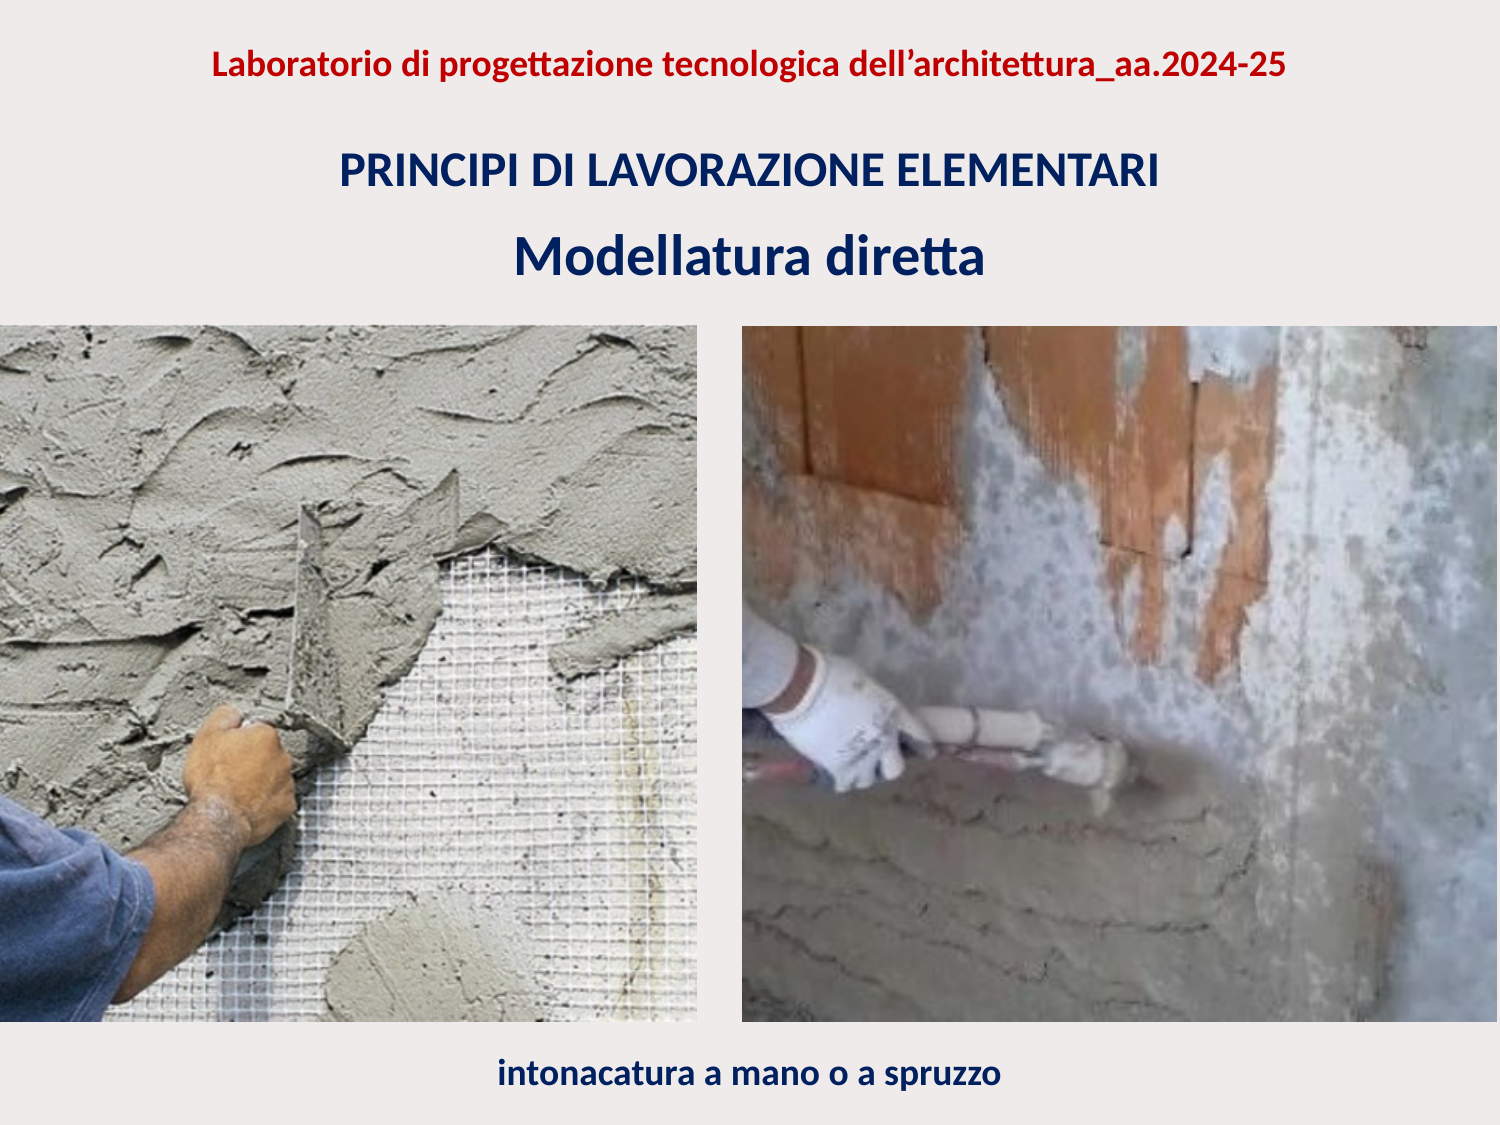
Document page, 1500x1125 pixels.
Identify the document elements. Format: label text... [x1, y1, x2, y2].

picture [741, 324, 1497, 1022]
text_box Laboratorio di progettazione tecnologica dell’architettura_aa.2024-25 [103, 30, 1397, 99]
text_box intonacatura a mano o a spruzzo [467, 1040, 1033, 1101]
picture [0, 324, 698, 1022]
text_box Modellatura diretta [494, 209, 1006, 294]
text_box PRINCIPI DI LAVORAZIONE ELEMENTARI [254, 129, 1246, 204]
